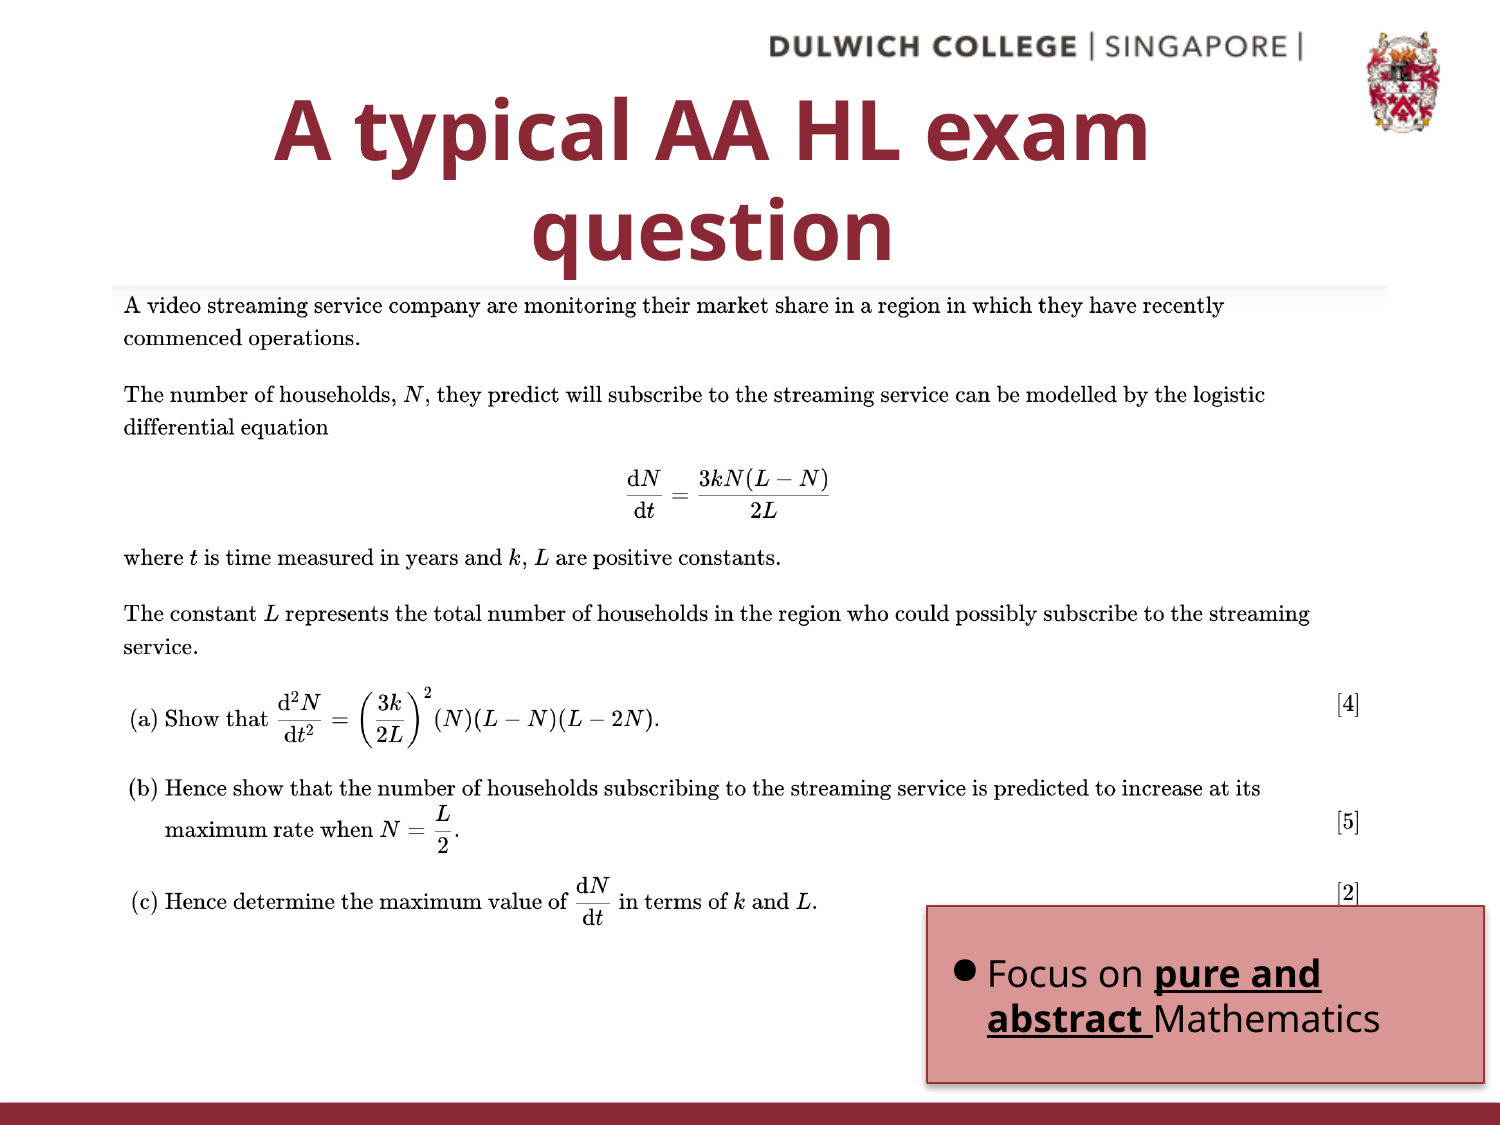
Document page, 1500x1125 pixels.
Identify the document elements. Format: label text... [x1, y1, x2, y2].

text_box Focus on pure and abstract Mathematics [926, 905, 1485, 1084]
title A typical AA HL exam question [75, 98, 1352, 256]
picture [758, 22, 1462, 146]
picture [112, 285, 1388, 937]
